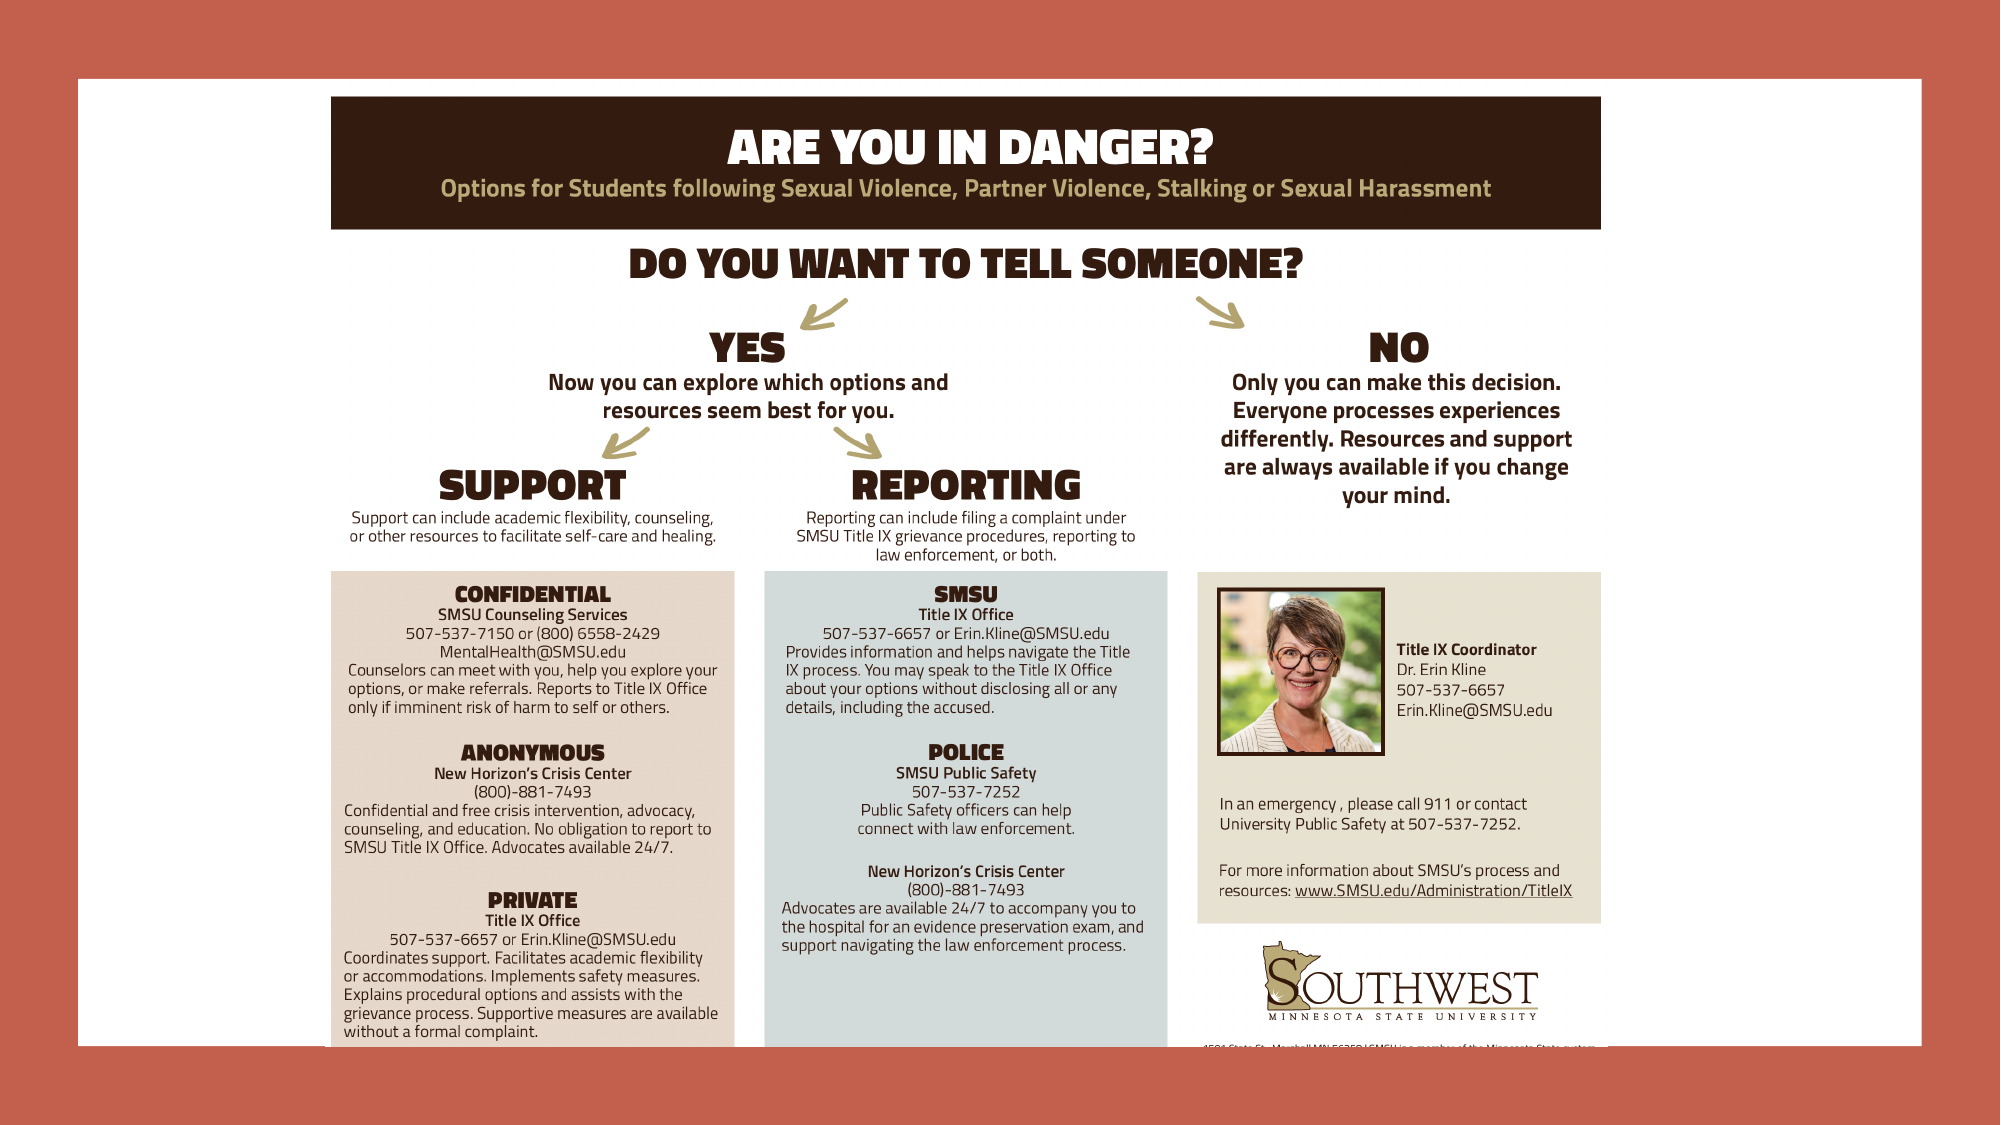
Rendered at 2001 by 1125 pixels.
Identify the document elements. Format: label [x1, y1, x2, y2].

text_box [76, 77, 1924, 1048]
text_box [0, 0, 2000, 1125]
list [324, 81, 1608, 1048]
